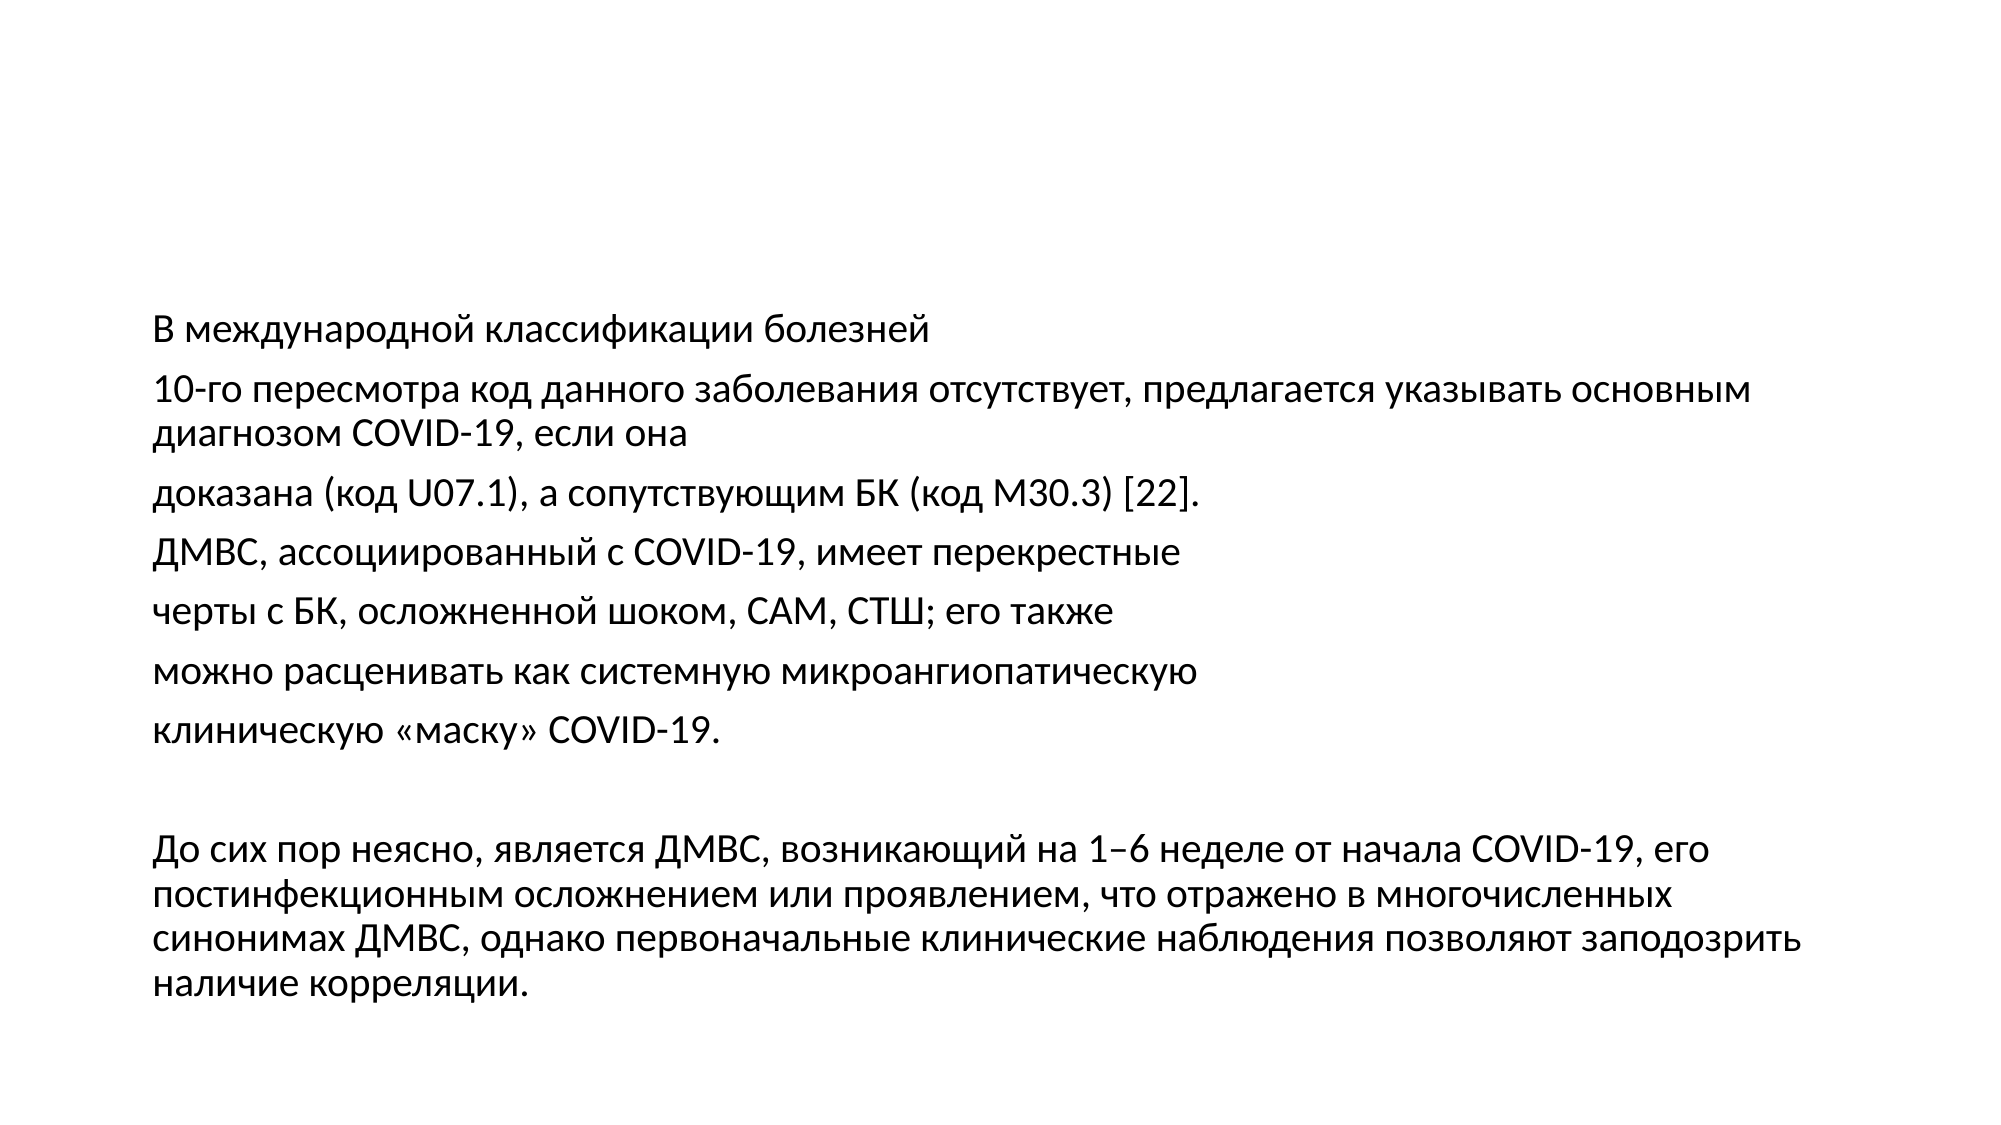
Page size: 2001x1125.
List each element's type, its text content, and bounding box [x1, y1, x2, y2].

list В международной классификации болезней 10-го пересмотра код данного заболевания отсутствует, предлагается указывать основным диагнозом COVID-19, если она доказана (код U07.1), а сопутствующим БК (код M30.3) [22]. ДМВС, ассоциированный с COVID-19, имеет перекрестные черты с БК, осложненной шоком, САМ, СТШ; его также можно расценивать как системную микроангиопатическую клиническую «маску» COVID-19. До сих пор неясно, является ДМВС, возникающий на 1–6 неделе от начала COVID-19, его постинфекционным осложнением или проявлением, что отражено в многочисленных синонимах ДМВС, однако первоначальные клинические наблюдения позволяют заподозрить наличие корреляции. [137, 299, 1863, 1014]
